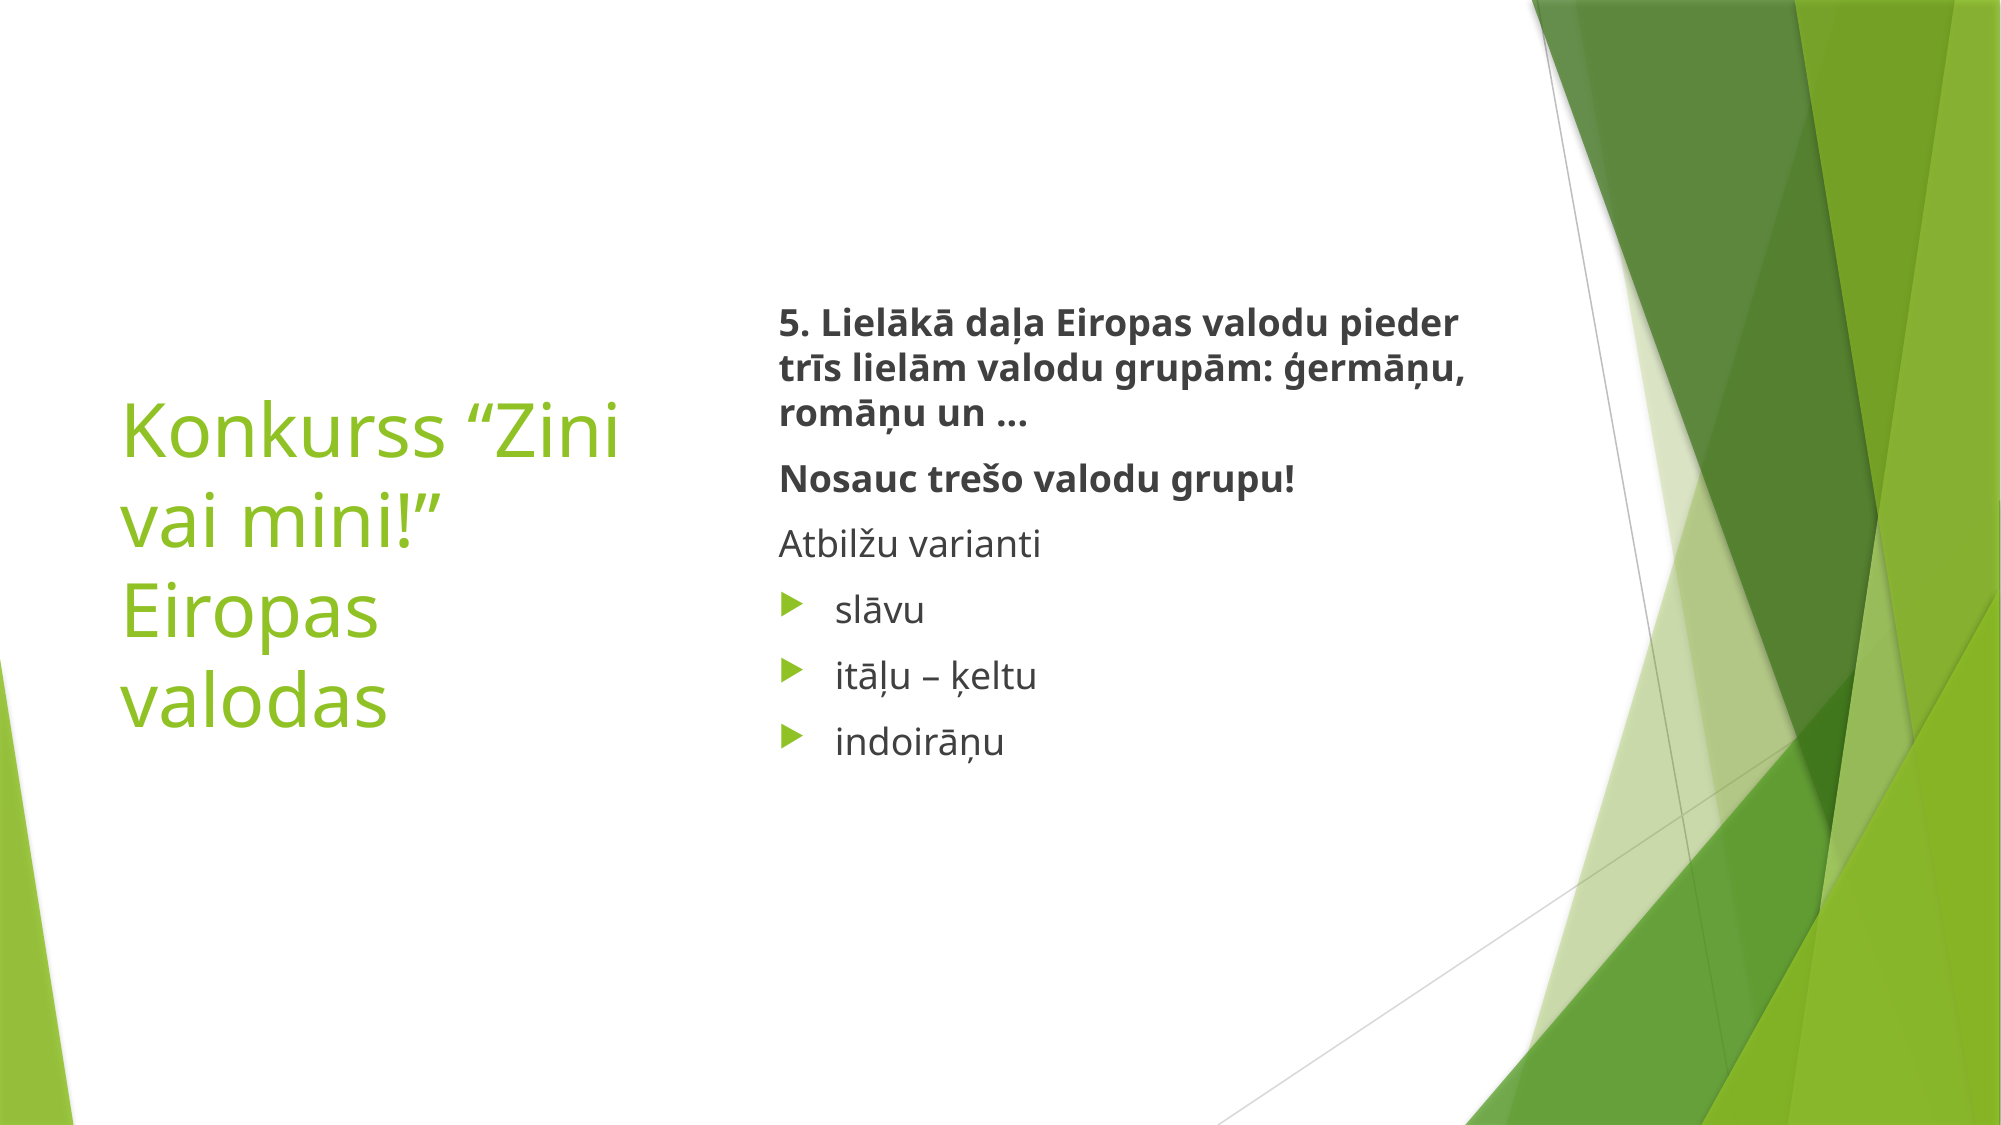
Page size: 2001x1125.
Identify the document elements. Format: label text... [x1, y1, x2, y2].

list 5. Lielākā daļa Eiropas valodu pieder trīs lielām valodu grupām: ģermāņu, romāņu un ... Nosauc trešo valodu grupu! Atbilžu varianti slāvu itāļu – ķeltu indoirāņu [763, 133, 1522, 991]
title Konkurss “Zini vai mini!” Eiropas valodas [105, 133, 658, 991]
